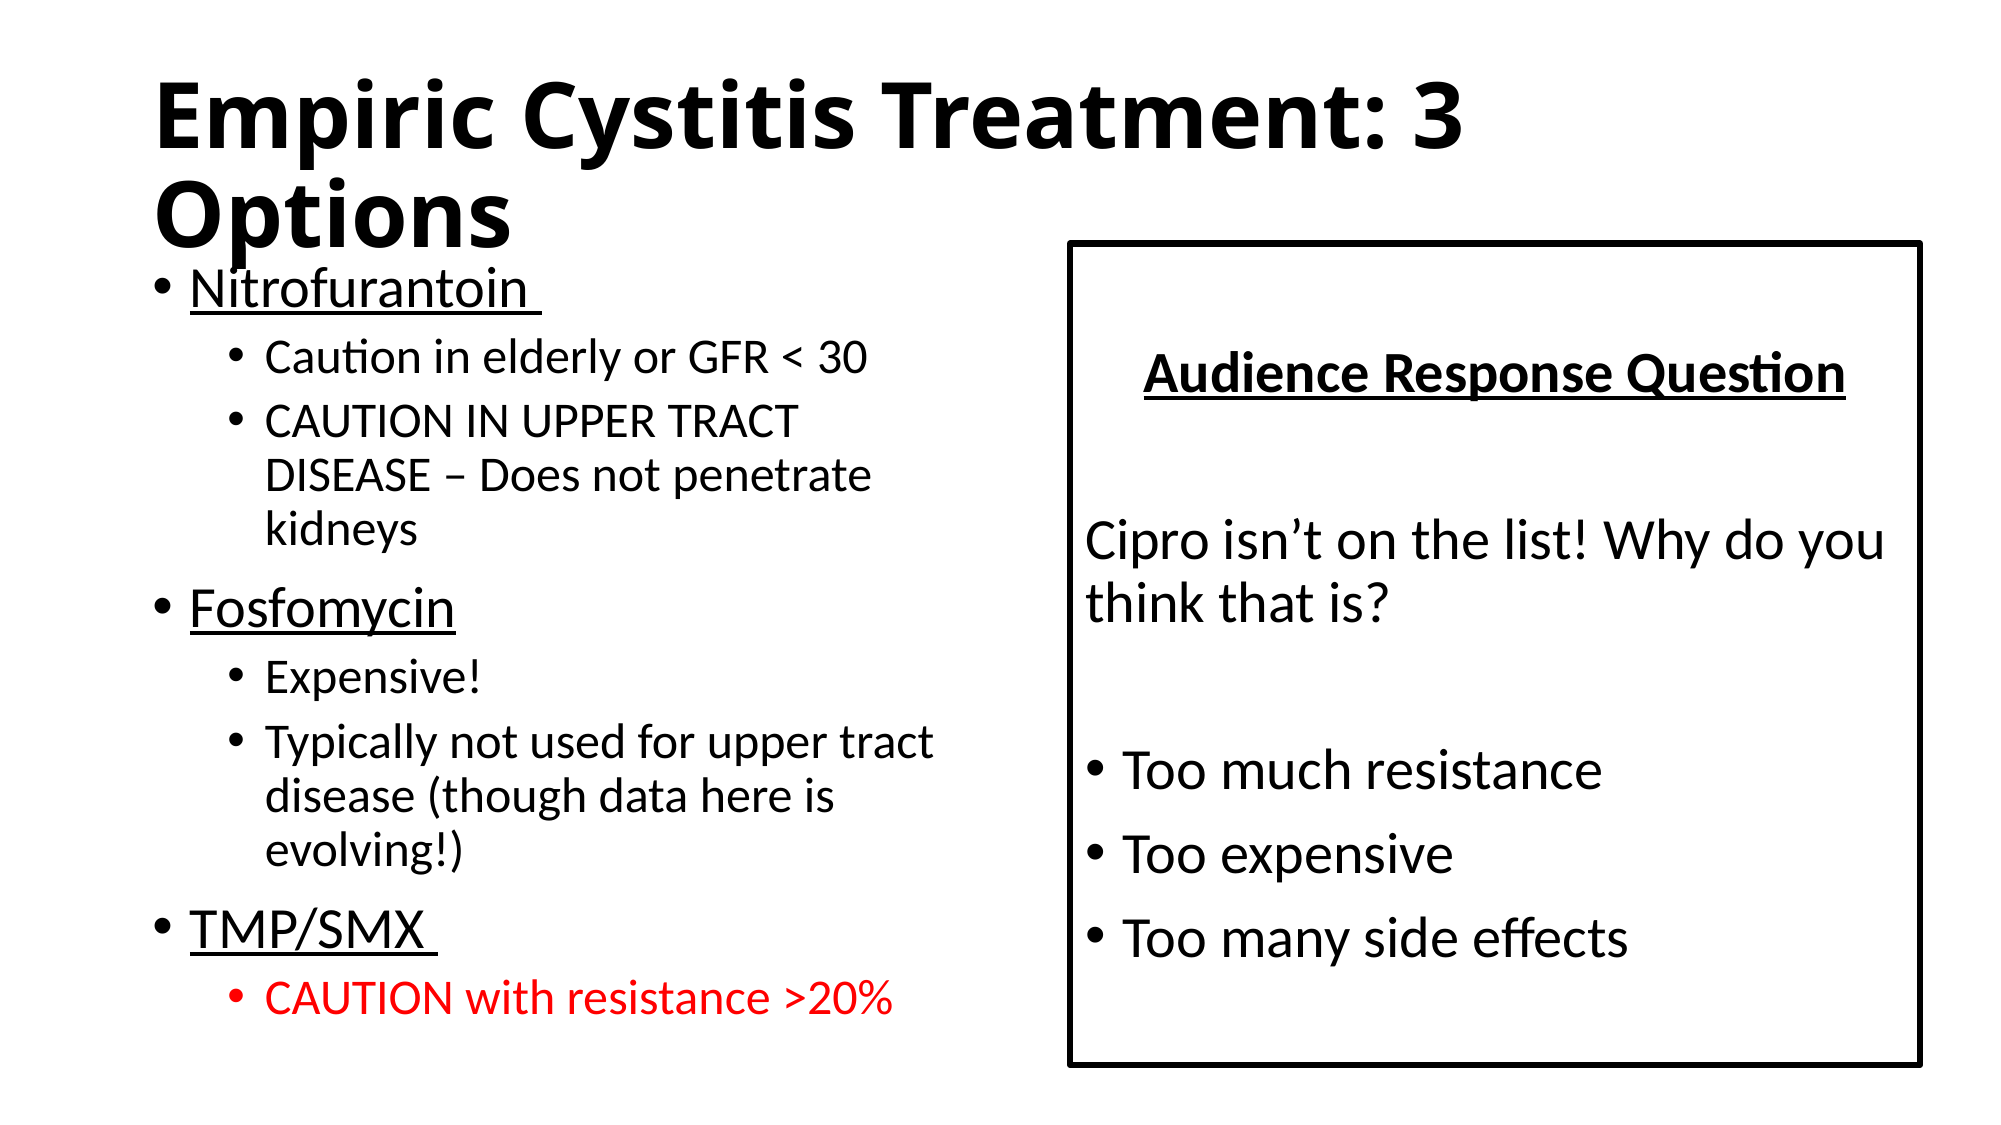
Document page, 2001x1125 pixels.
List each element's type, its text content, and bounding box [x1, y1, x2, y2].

list Nitrofurantoin Caution in elderly or GFR < 30 CAUTION IN UPPER TRACT DISEASE – Does not penetrate kidneys Fosfomycin Expensive! Typically not used for upper tract disease (though data here is evolving!) TMP/SMX CAUTION with resistance >20% [137, 249, 988, 1071]
title Empiric Cystitis Treatment: 3 Options [137, 59, 1863, 278]
list Audience Response Question Cipro isn’t on the list! Why do you think that is? Too much resistance Too expensive Too many side effects [1070, 243, 1920, 1066]
